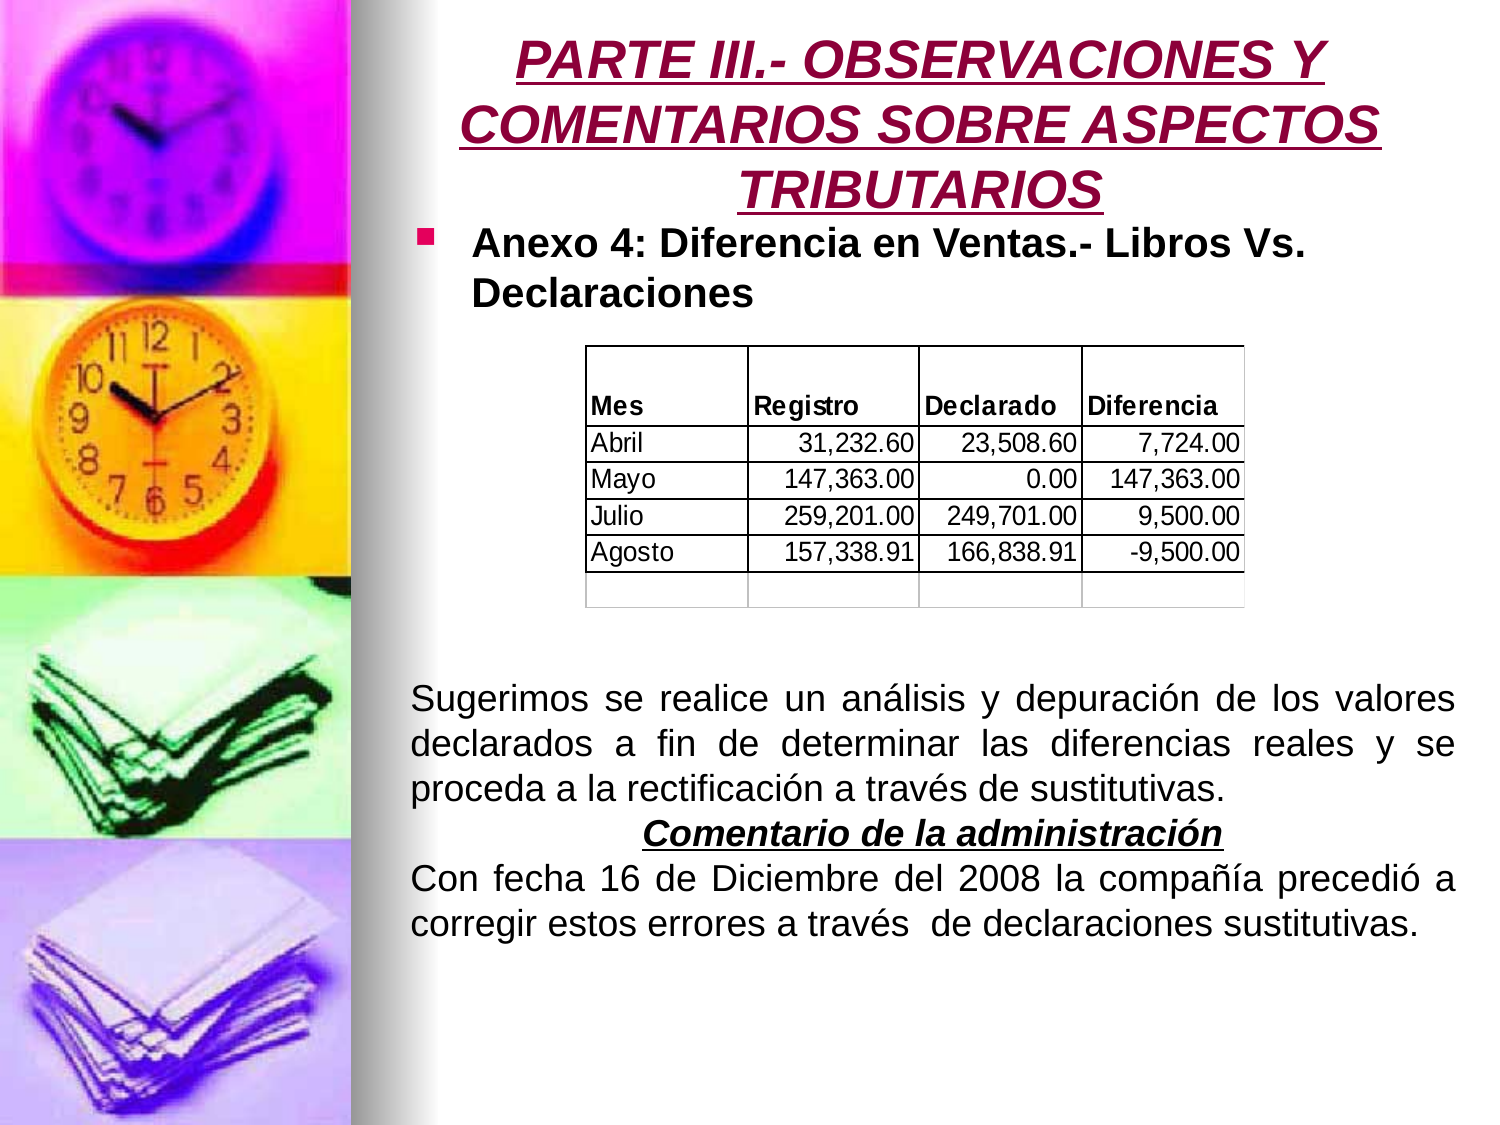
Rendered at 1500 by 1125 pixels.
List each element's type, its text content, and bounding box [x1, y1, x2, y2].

text_box Sugerimos se realice un análisis y depuración de los valores declarados a fin de determinar las diferencias reales y se proceda a la rectificación a través de sustitutivas. Comentario de la administración Con fecha 16 de Diciembre del 2008 la compañía precedió a corregir estos errores a través de declaraciones sustitutivas. [395, 667, 1471, 997]
title PARTE III.- OBSERVACIONES Y COMENTARIOS SOBRE ASPECTOS TRIBUTARIOS [395, 54, 1446, 255]
list Anexo 4: Diferencia en Ventas.- Libros Vs. Declaraciones [399, 207, 1451, 462]
list Anexo 4: Diferencia en Ventas.- Libros Vs. Declaraciones [399, 997, 1451, 1001]
picture [0, 463, 351, 1125]
list Anexo 4: Diferencia en Ventas.- Libros Vs. Declaraciones [399, 463, 1451, 667]
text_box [584, 344, 1247, 610]
picture [0, 0, 351, 462]
